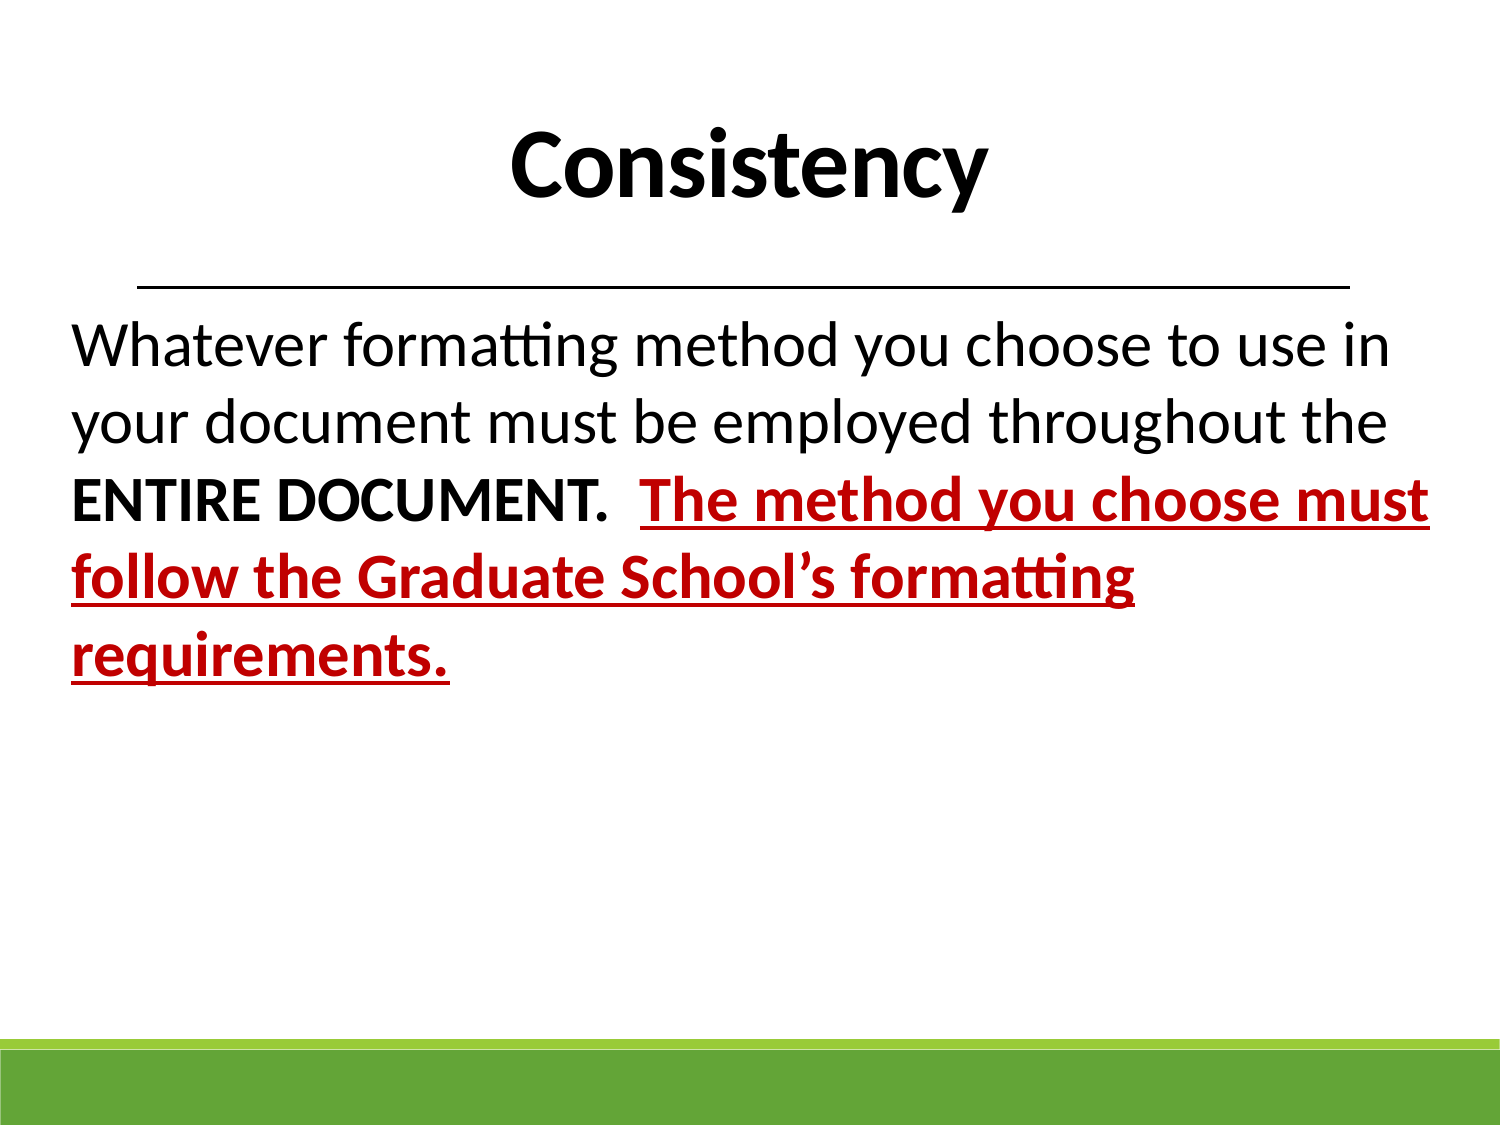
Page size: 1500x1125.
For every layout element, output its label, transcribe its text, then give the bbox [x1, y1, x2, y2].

text_box Whatever formatting method you choose to use in your document must be employed throughout the ENTIRE DOCUMENT. The method you choose must follow the Graduate School’s formatting requirements. [56, 249, 1469, 857]
title Consistency [0, 41, 1500, 226]
